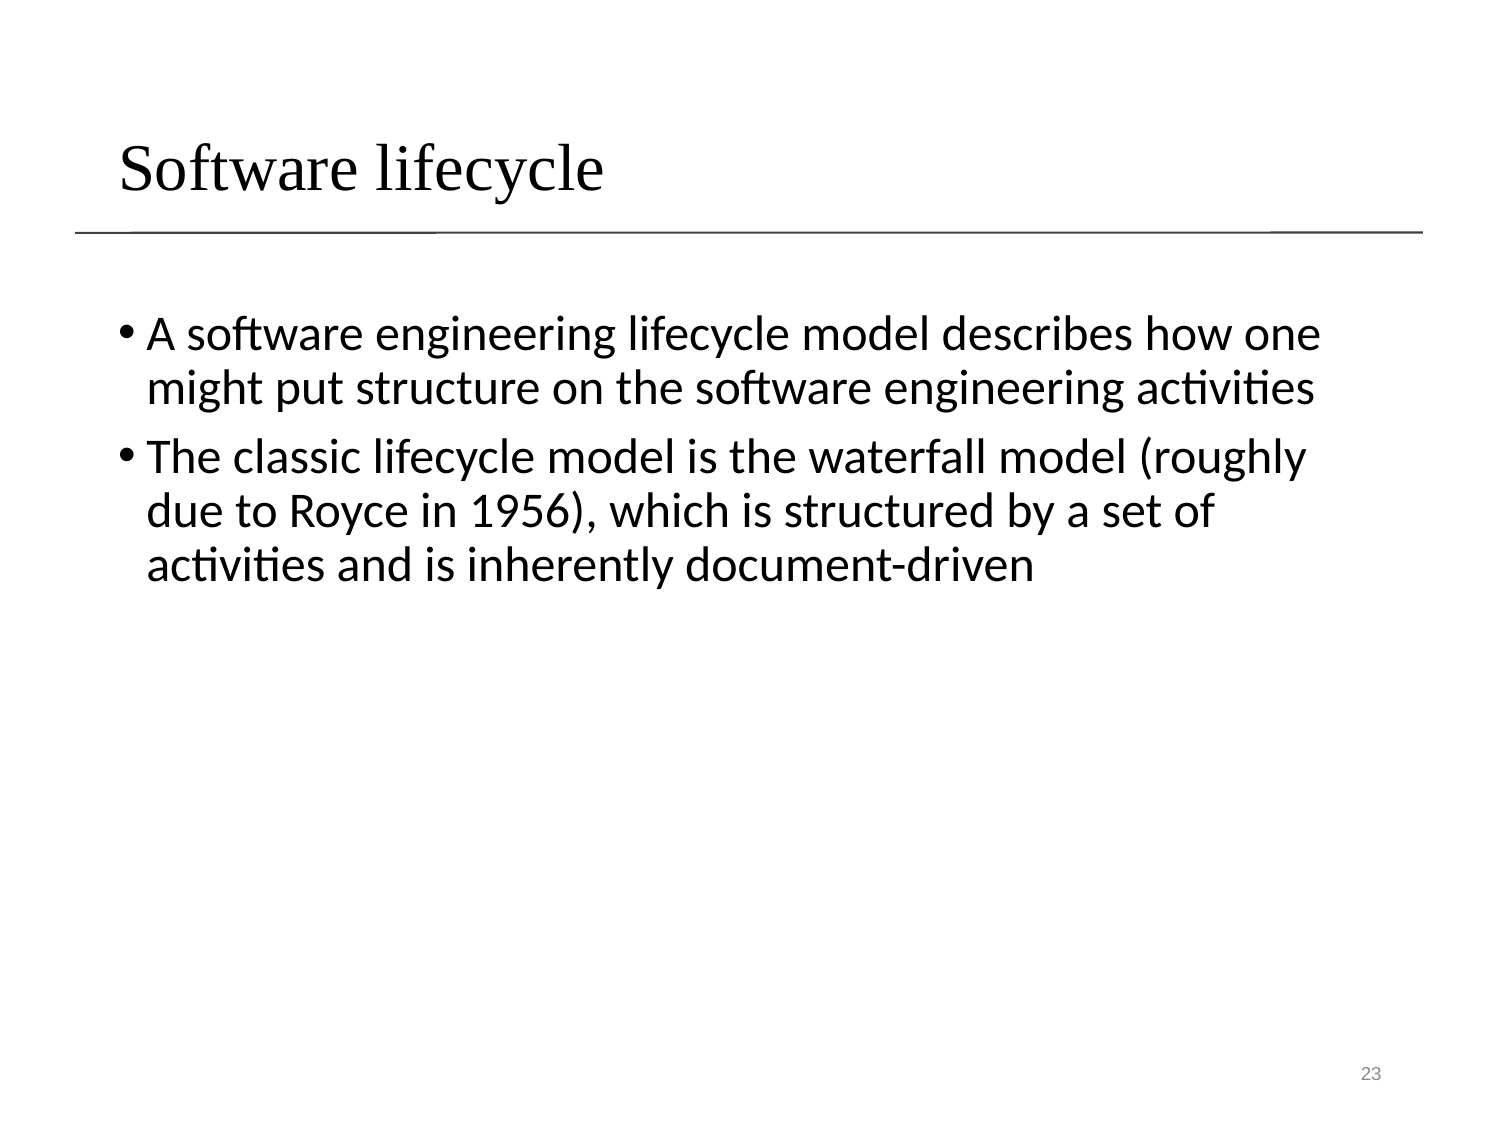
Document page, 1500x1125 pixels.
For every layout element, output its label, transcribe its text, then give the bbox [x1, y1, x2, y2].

slide_number 23 [1059, 1042, 1397, 1103]
title Software lifecycle [103, 59, 1397, 278]
list A software engineering lifecycle model describes how one might put structure on the software engineering activities The classic lifecycle model is the waterfall model (roughly due to Royce in 1956), which is structured by a set of activities and is inherently document-driven [103, 299, 1397, 1014]
